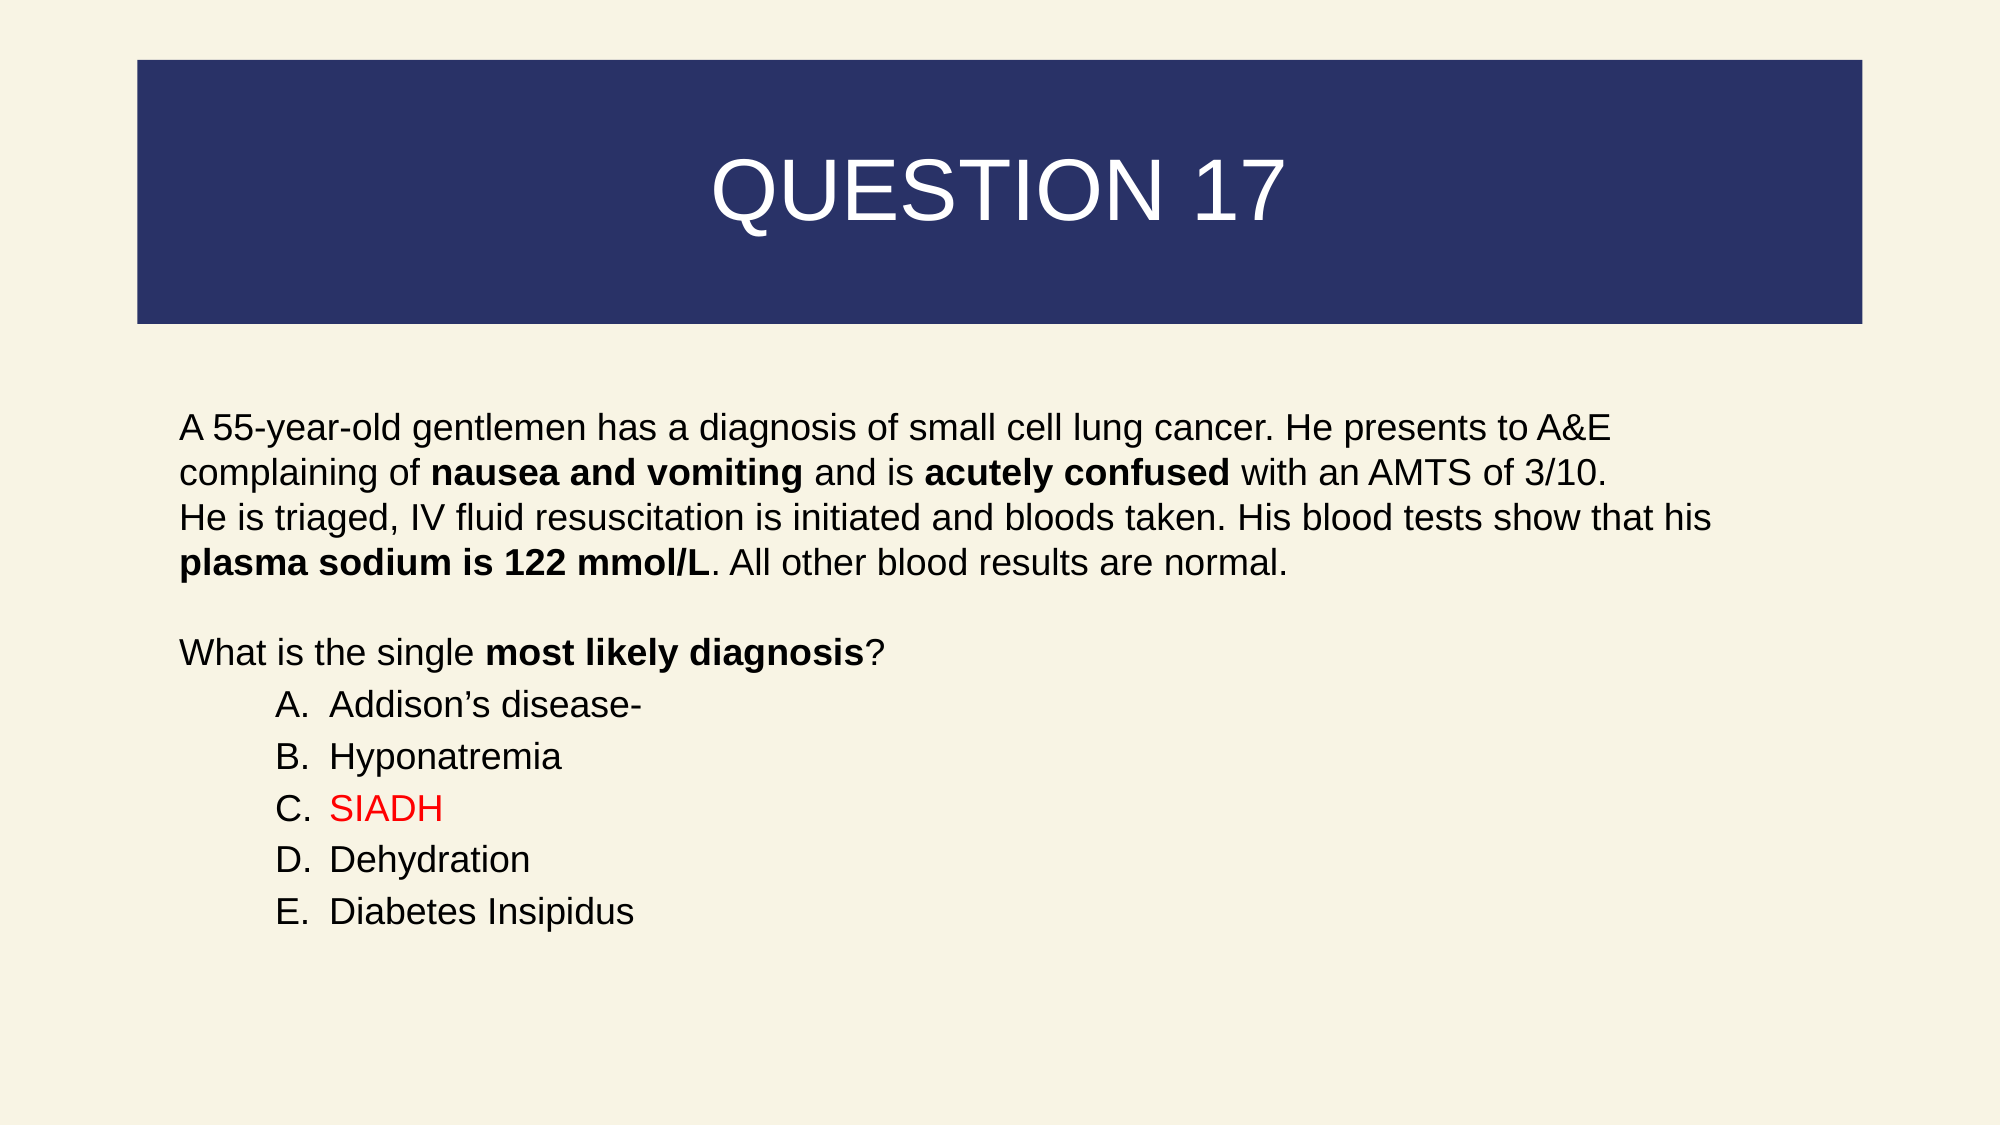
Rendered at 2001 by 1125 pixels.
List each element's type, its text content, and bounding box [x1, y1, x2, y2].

title QUESTION 17 [137, 59, 1863, 324]
text_box A 55-year-old gentlemen has a diagnosis of small cell lung cancer. He presents to A&E complaining of nausea and vomiting and is acutely confused with an AMTS of 3/10. He is triaged, IV fluid resuscitation is initiated and bloods taken. His blood tests show that his plasma sodium is 122 mmol/L. All other blood results are normal. What is the single most likely diagnosis? Addison’s disease- Hyponatremia SIADH Dehydration Diabetes Insipidus [164, 395, 1836, 975]
